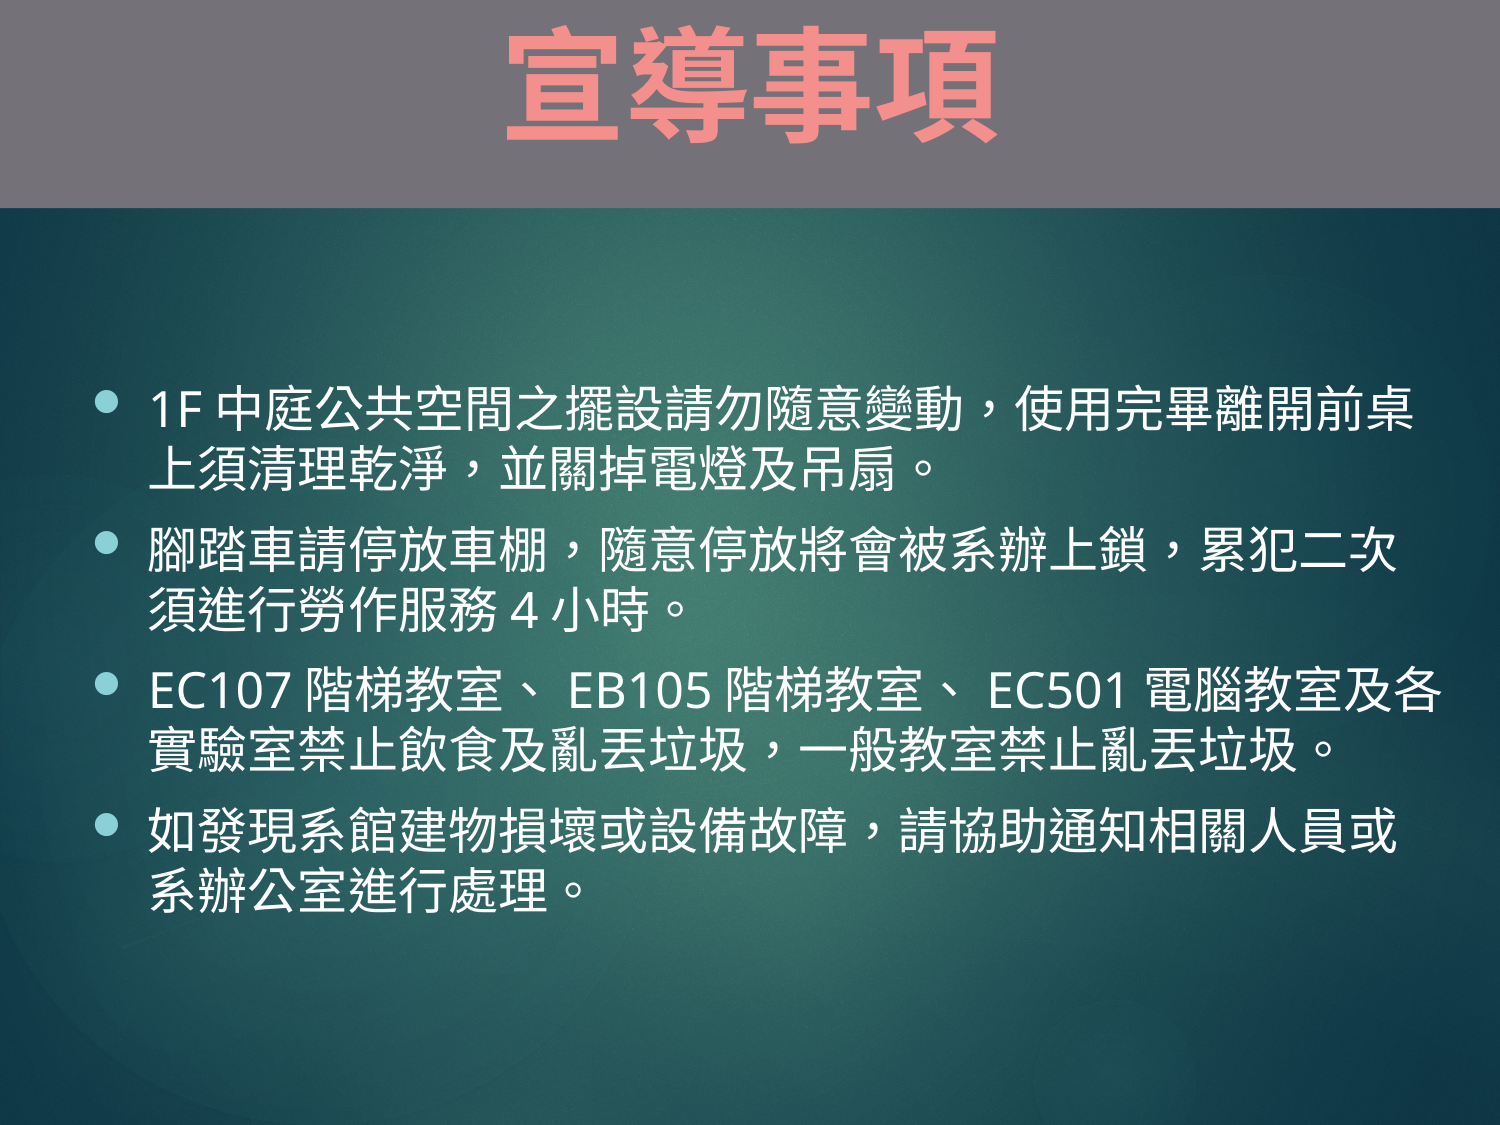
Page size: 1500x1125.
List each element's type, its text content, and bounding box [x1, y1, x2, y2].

list 1F中庭公共空間之擺設請勿隨意變動，使用完畢離開前桌上須清理乾淨，並關掉電燈及吊扇。 腳踏車請停放車棚，隨意停放將會被系辦上鎖，累犯二次須進行勞作服務4小時。 EC107階梯教室、EB105階梯教室、EC501電腦教室及各實驗室禁止飲食及亂丟垃圾，一般教室禁止亂丟垃圾。 如發現系館建物損壞或設備故障，請協助通知相關人員或系辦公室進行處理。 [76, 208, 1459, 1125]
title 宣導事項 [0, 0, 1500, 209]
